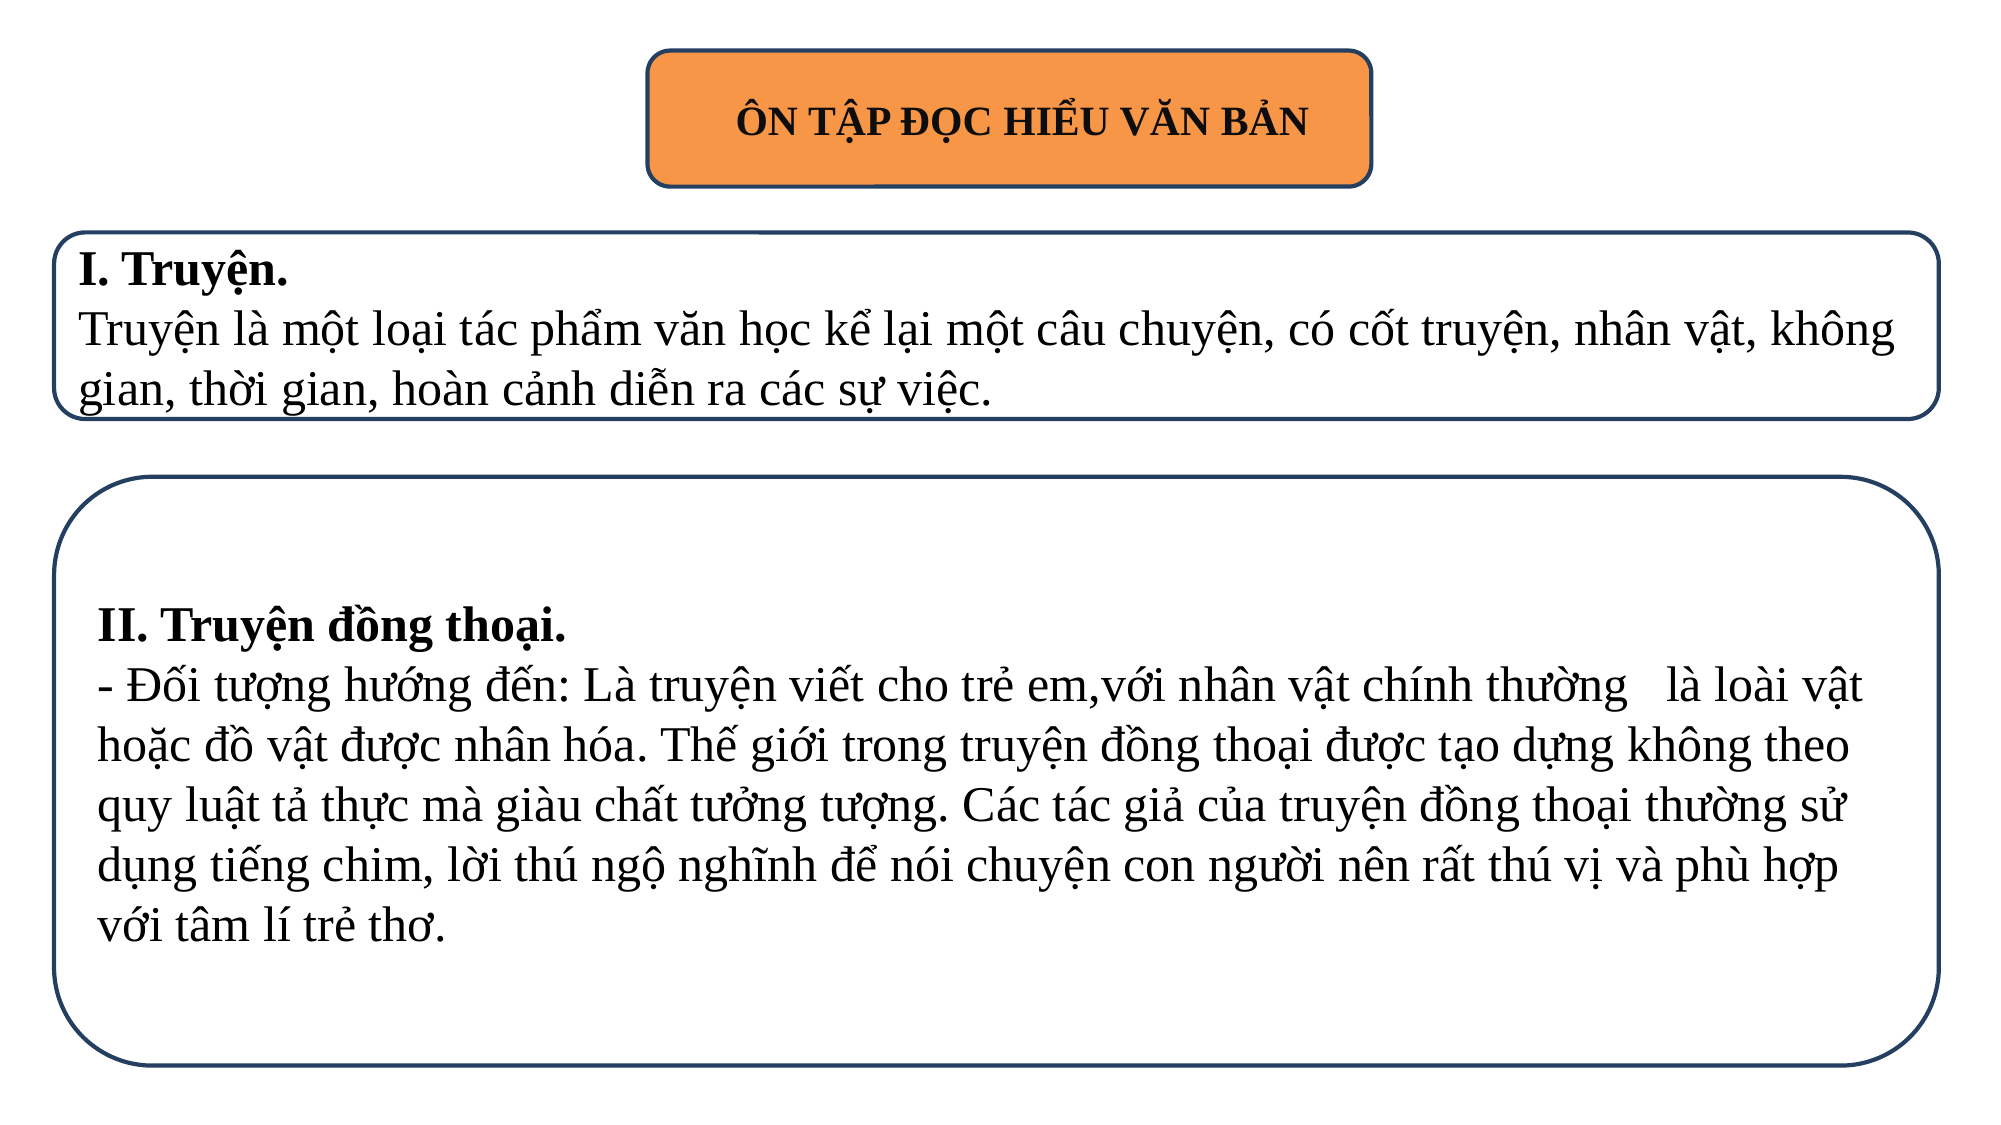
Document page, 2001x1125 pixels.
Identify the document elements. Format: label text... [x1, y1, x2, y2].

text_box II. Truyện đồng thoại. - Đối tượng hướng đến: Là truyện viết cho trẻ em,với nhân vật chính thường là loài vật hoặc đồ vật được nhân hóa. Thế giới trong truyện đồng thoại được tạo dựng không theo quy luật tả thực mà giàu chất tưởng tượng. Các tác giả của truyện đồng thoại thường sử dụng tiếng chim, lời thú ngộ nghĩnh để nói chuyện con người nên rất thú vị và phù hợp với tâm lí trẻ thơ. [54, 476, 1939, 1066]
text_box I. Truyện. Truyện là một loại tác phẩm văn học kể lại một câu chuyện, có cốt truyện, nhân vật, không gian, thời gian, hoàn cảnh diễn ra các sự việc. [54, 232, 1939, 420]
text_box ÔN TẬP ĐỌC HIỂU VĂN BẢN [647, 50, 1372, 187]
